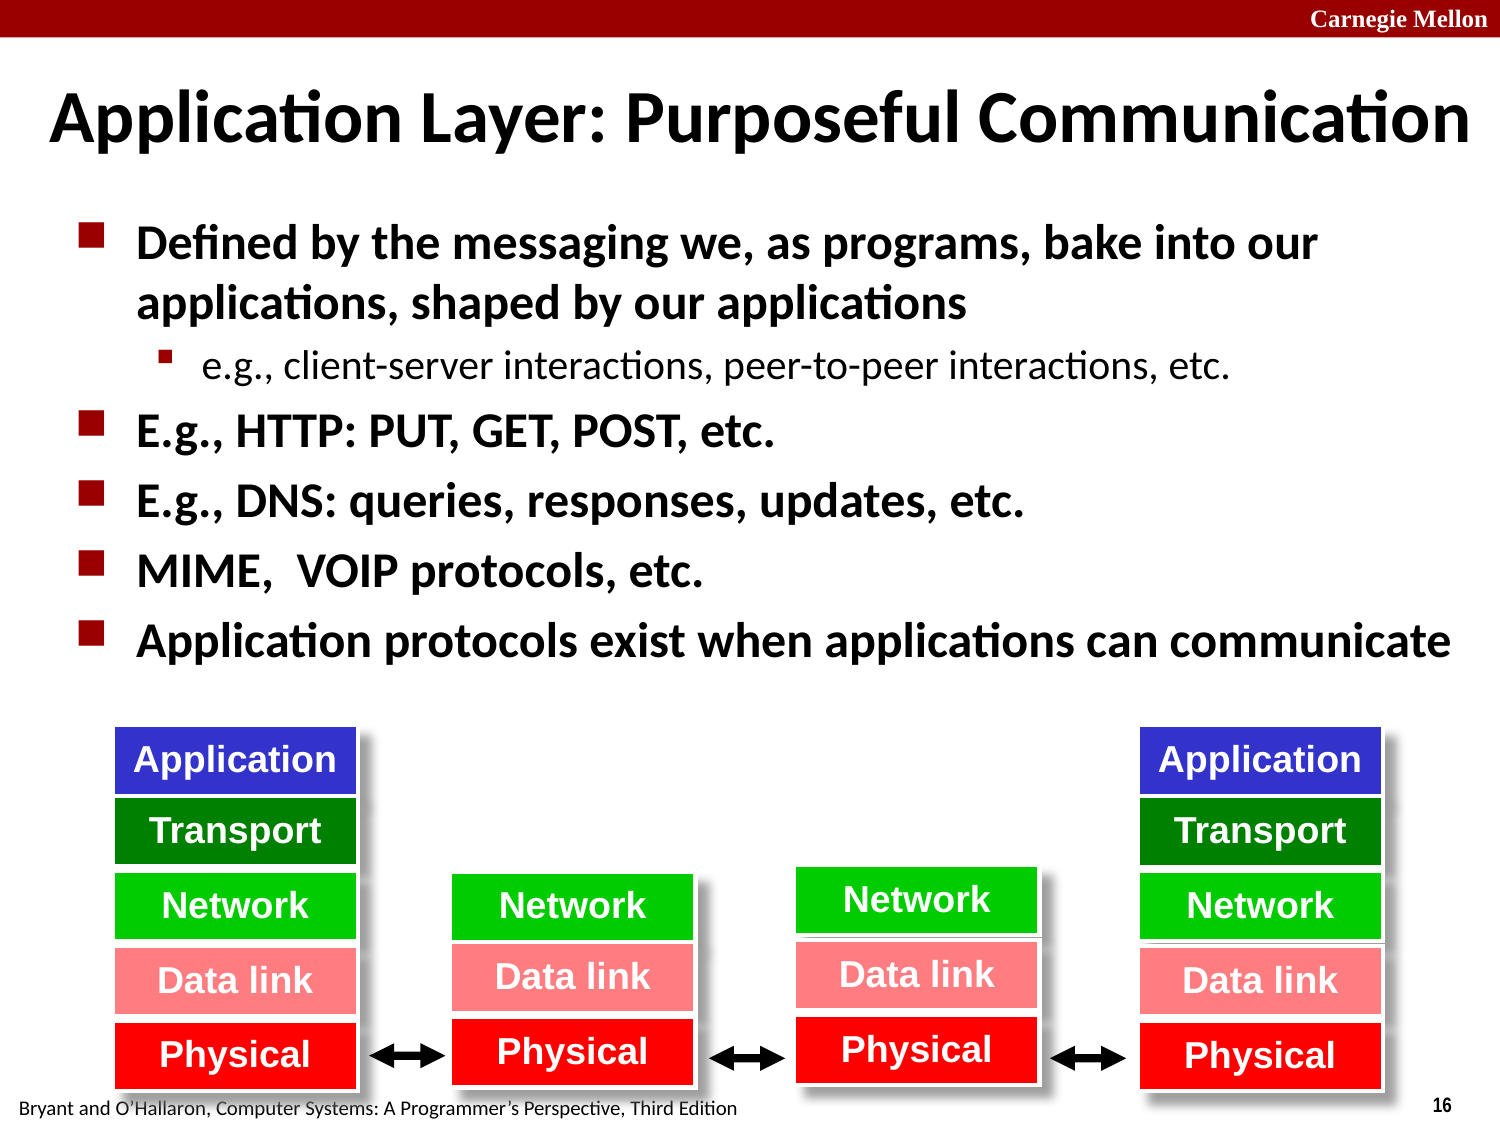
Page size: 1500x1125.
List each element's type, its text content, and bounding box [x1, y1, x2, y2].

text_box Physical [449, 1016, 696, 1088]
text_box Application [112, 725, 358, 795]
title Application Layer: Purposeful Communication [34, 49, 1500, 175]
text_box Transport [112, 795, 358, 867]
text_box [1049, 964, 1185, 1059]
text_box Transport [1137, 796, 1383, 867]
list Defined by the messaging we, as programs, bake into our applications, shaped by our applications e.g., client-server interactions, peer-to-peer interactions, etc. E.g., HTTP: PUT, GET, POST, etc. E.g., DNS: queries, responses, updates, etc. MIME, VOIP protocols, etc. Application protocols exist when applications can communicate [64, 201, 1500, 715]
text_box Data link [794, 939, 1040, 1011]
text_box Network [449, 871, 696, 941]
text_box Data link [1137, 945, 1383, 1017]
text_box Application [1137, 725, 1383, 796]
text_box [708, 964, 844, 1059]
text_box Data link [449, 941, 696, 1013]
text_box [368, 961, 504, 1056]
text_box Data link [112, 945, 358, 1017]
text_box Network [1137, 871, 1383, 942]
text_box Network [112, 870, 358, 942]
text_box Network [794, 865, 1040, 936]
text_box Physical [112, 1020, 358, 1092]
text_box Physical [1137, 1020, 1383, 1092]
text_box Physical [794, 1014, 1040, 1086]
